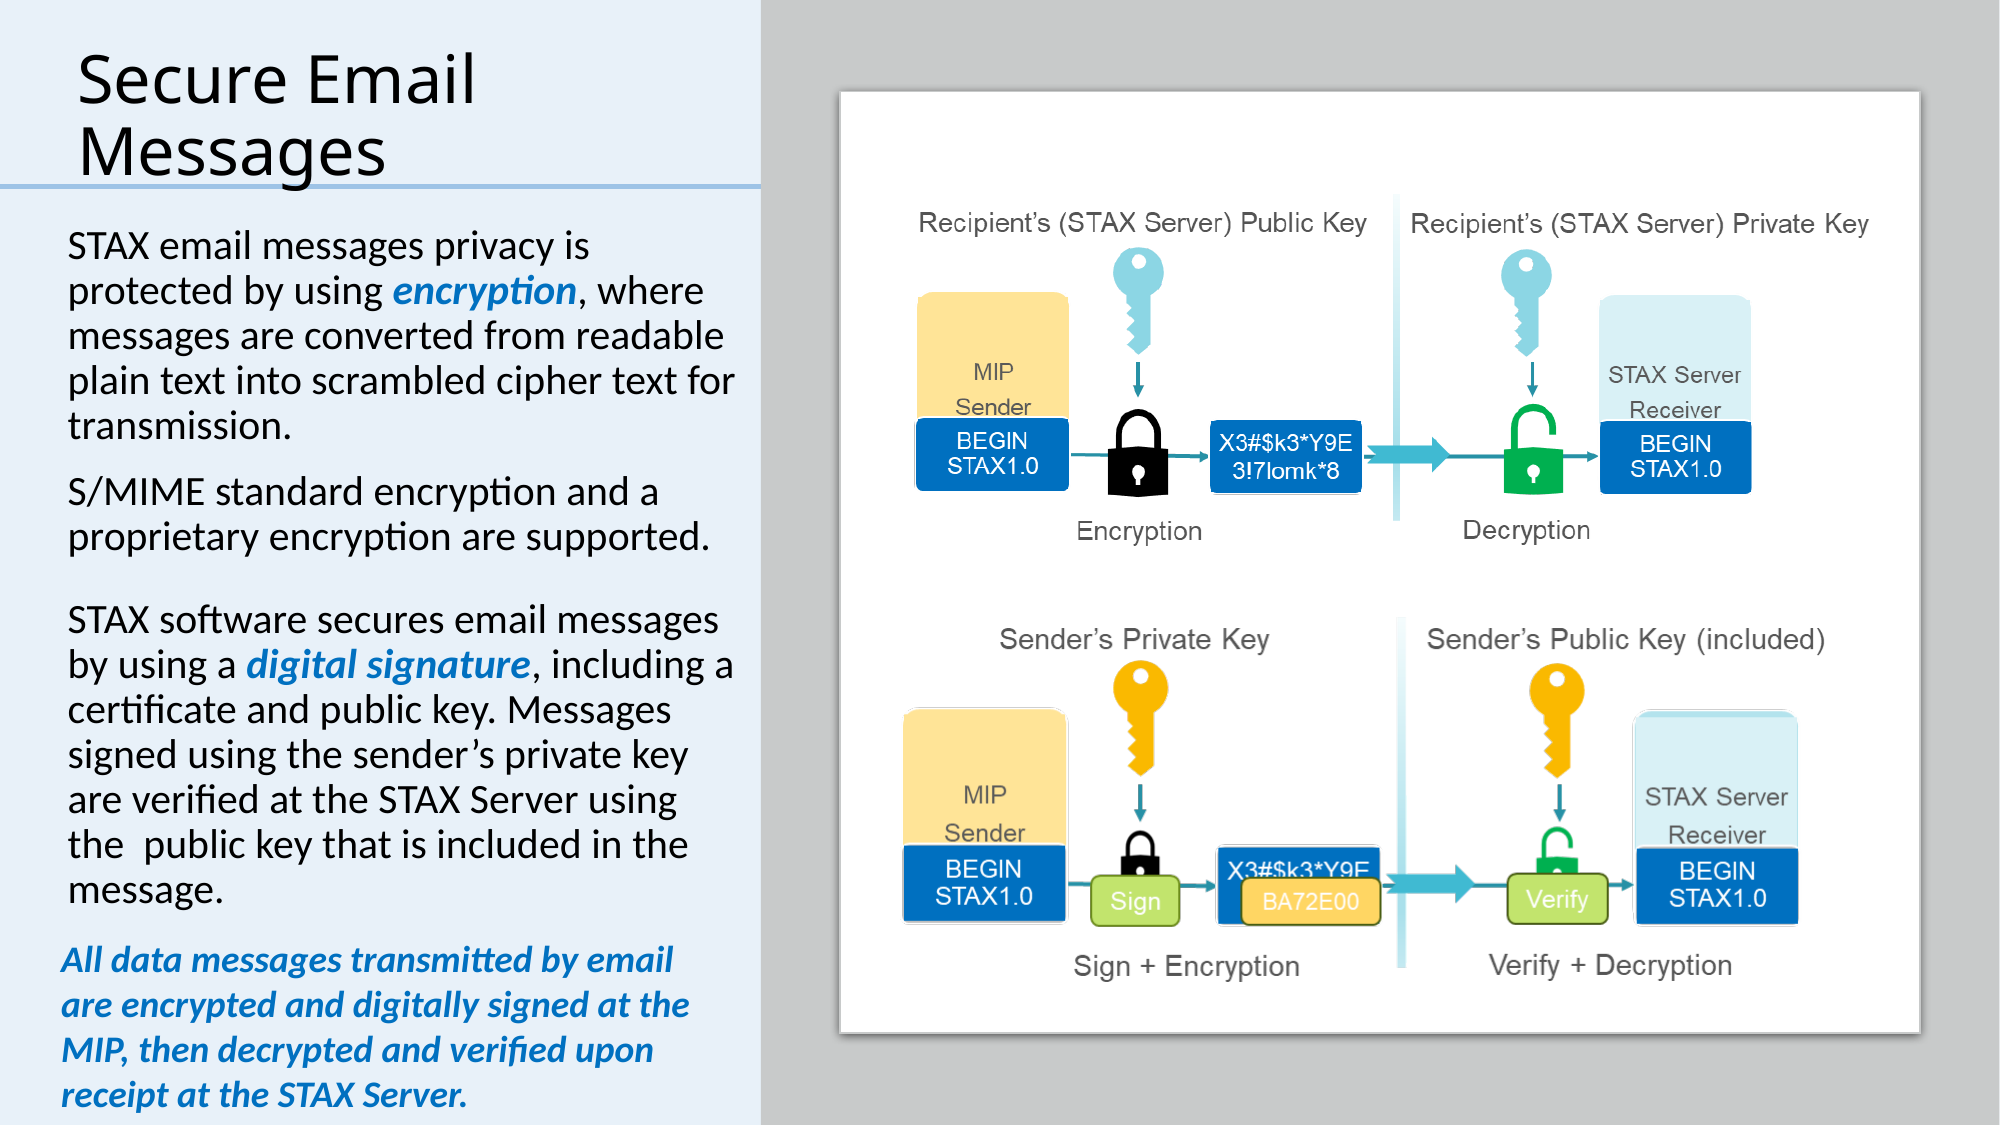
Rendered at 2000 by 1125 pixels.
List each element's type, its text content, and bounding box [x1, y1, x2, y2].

picture [900, 612, 1843, 1001]
text_box [760, 0, 2000, 1125]
picture [900, 194, 1889, 563]
title Secure Email Messages [62, 24, 638, 216]
list STAX email messages privacy is protected by using encryption, where messages are converted from readable plain text into scrambled cipher text for transmission. S/MIME standard encryption and a proprietary encryption are supported. STAX software secures email messages by using a digital signature, including a certificate and public key. Messages signed using the sender’s private key are verified at the STAX Server using the public key that is included in the message. [52, 216, 756, 909]
text_box All data messages transmitted by email are encrypted and digitally signed at the MIP, then decrypted and verified upon receipt at the STAX Server. [46, 928, 734, 1123]
text_box [839, 90, 1921, 1034]
